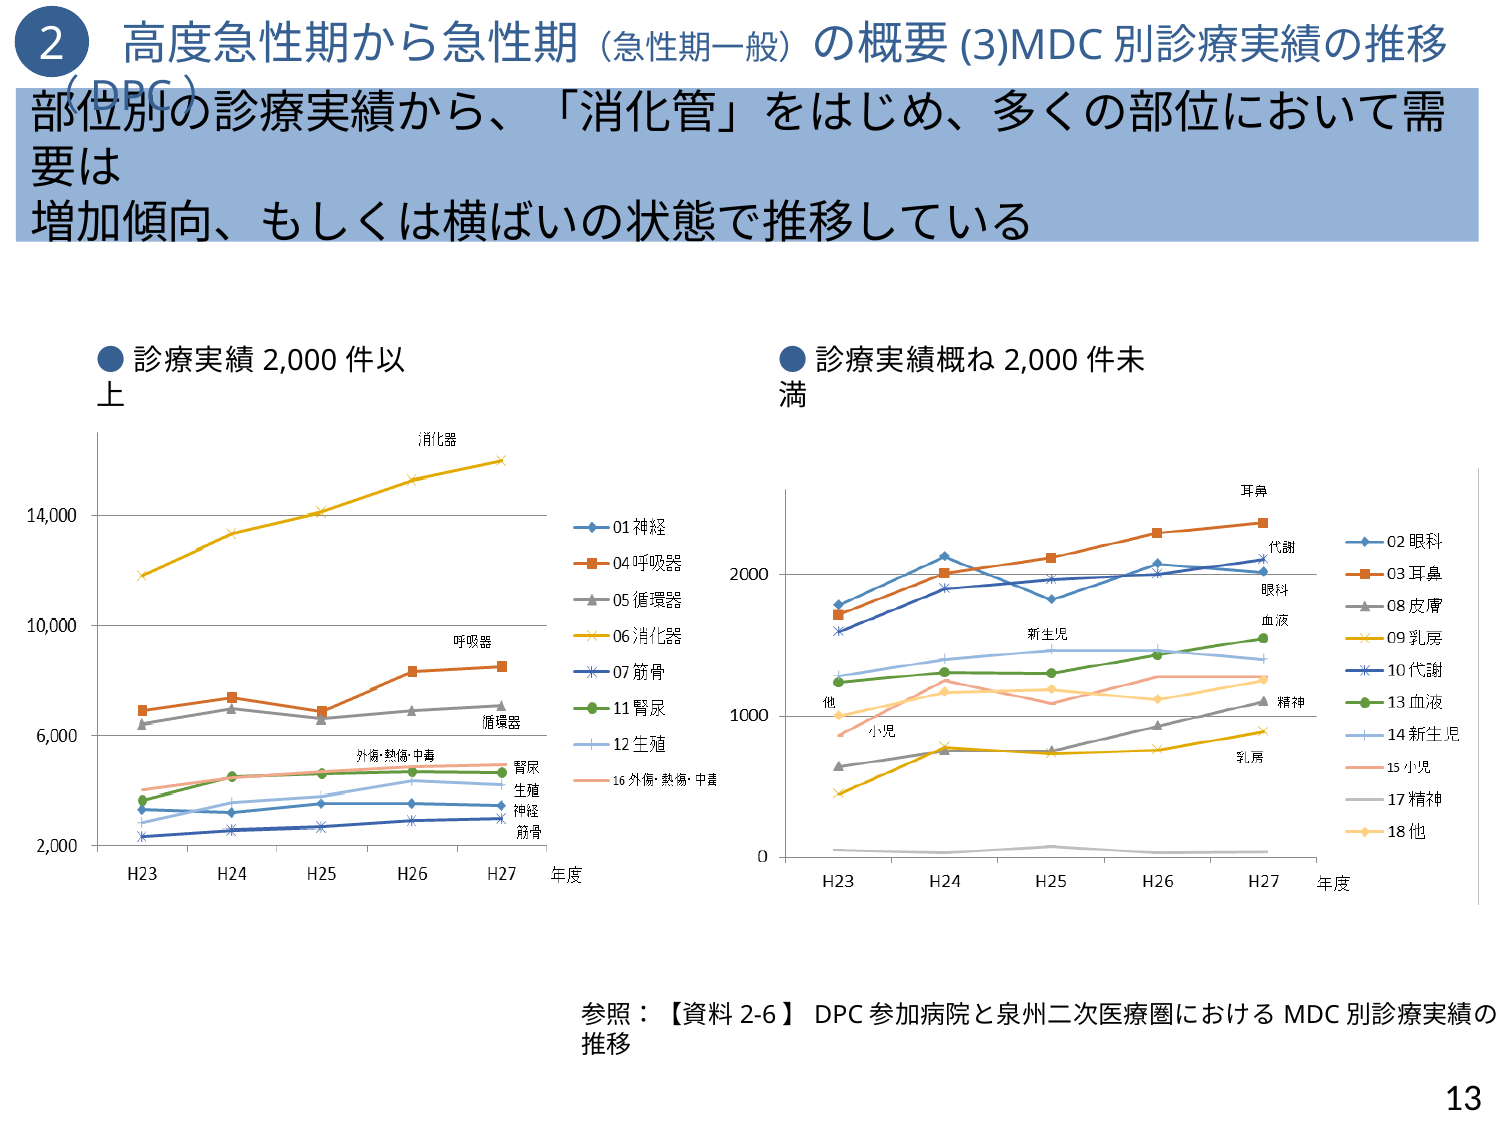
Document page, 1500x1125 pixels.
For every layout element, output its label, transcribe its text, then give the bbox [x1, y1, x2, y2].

picture [14, 408, 1480, 905]
slide_number 13 [1147, 1065, 1497, 1125]
text_box 部位別の診療実績から、「消化管」をはじめ、多くの部位において需要は 増加傾向、もしくは横ばいの状態で推移している [15, 88, 1479, 242]
text_box 2 高度急性期から急性期（急性期一般）の概要(3)MDC別診療実績の推移（DPC） [23, 5, 1500, 101]
text_box 参照：【資料2-6】DPC参加病院と泉州二次医療圏におけるMDC別診療実績の推移 [564, 989, 1500, 1038]
text_box ●診療実績概ね2,000件未満 [761, 332, 1163, 386]
text_box ●診療実績2,000件以上 [79, 332, 422, 386]
text_box [12, 16, 23, 67]
